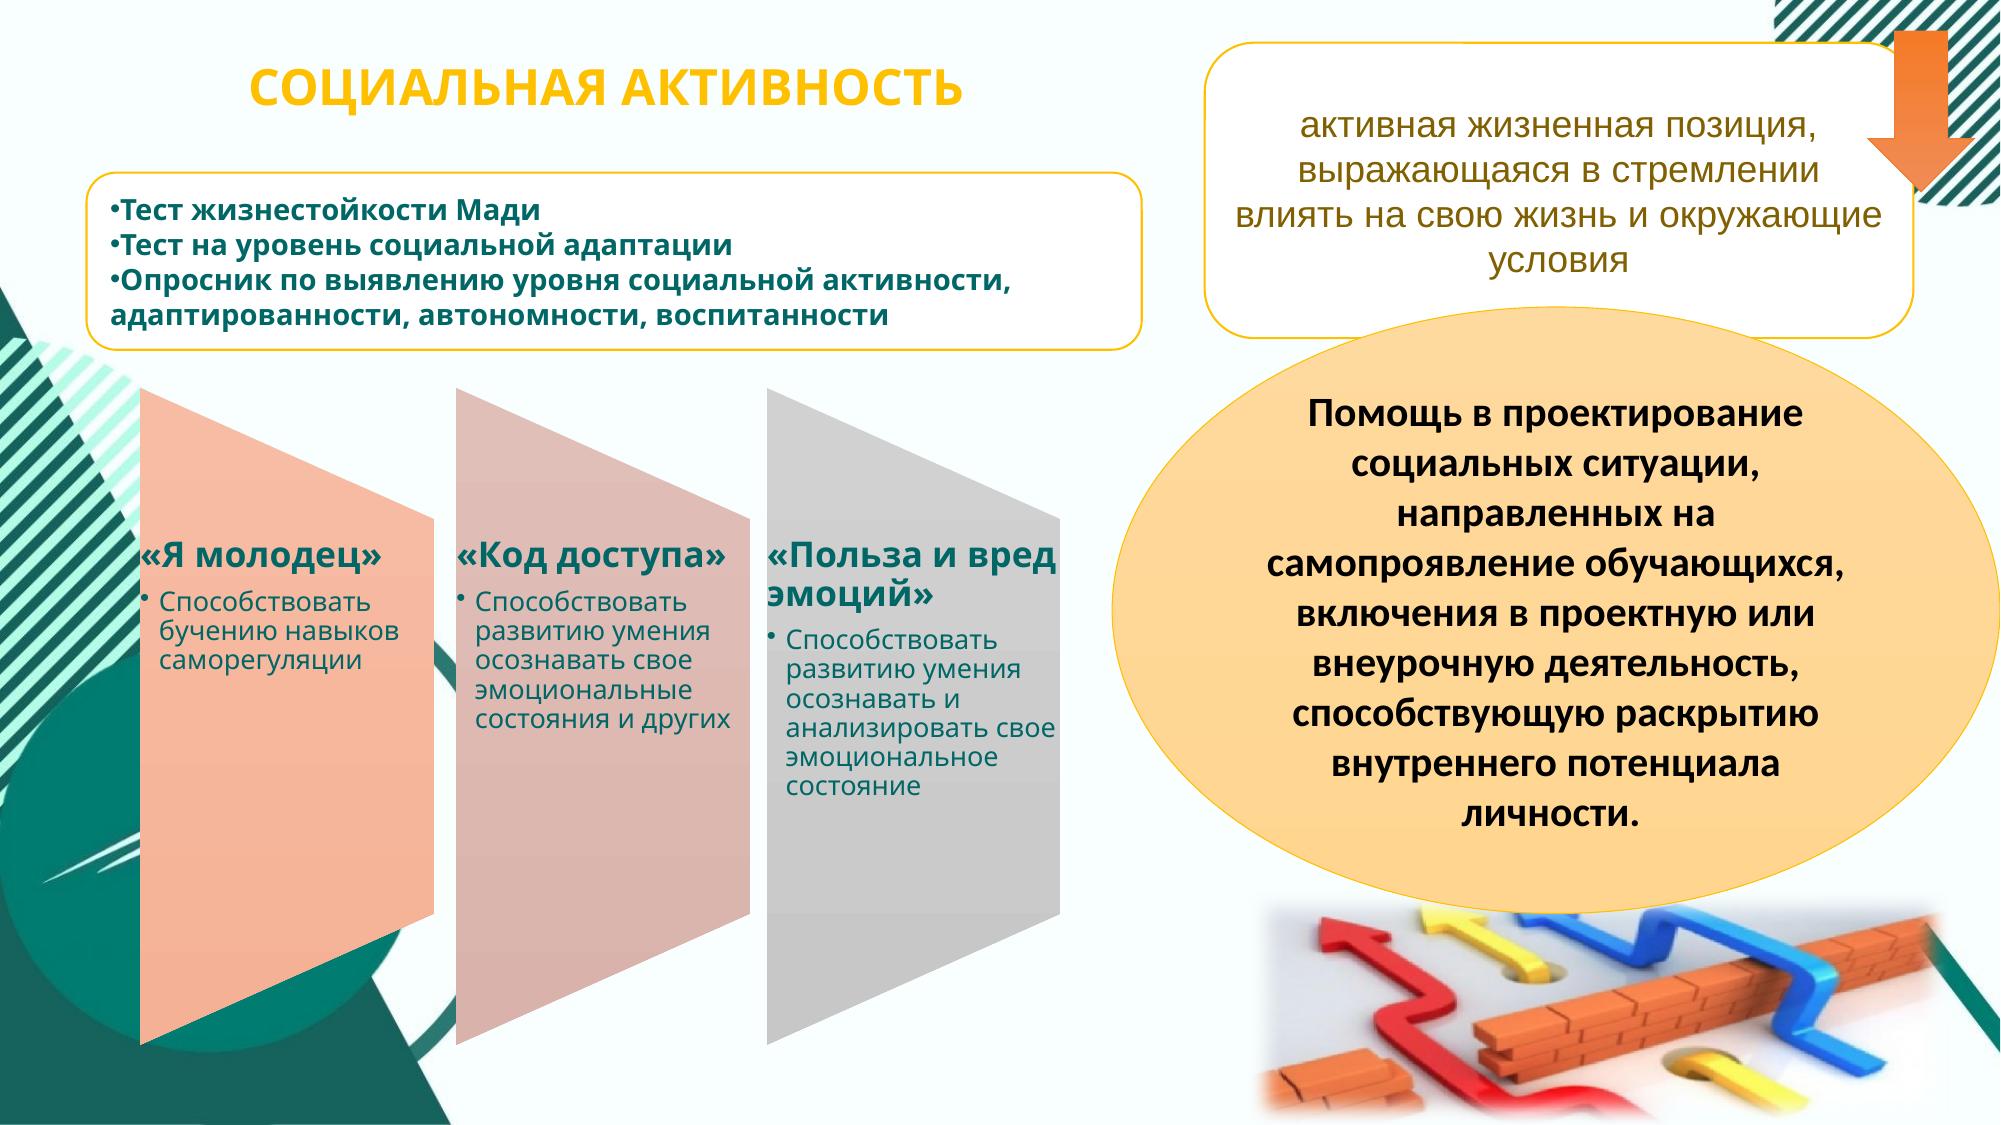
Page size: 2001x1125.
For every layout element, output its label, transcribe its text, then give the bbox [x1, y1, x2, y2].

text_box активная жизненная позиция, выражающаяся в стремлении влиять на свою жизнь и окружающие условия [1203, 41, 1915, 340]
text_box Помощь в проектирование социальных ситуации, направленных на самопроявление обучающихся, включения в проектную или внеурочную деятельность, способствующую раскрытию внутреннего потенциала личности. [1111, 306, 2000, 890]
text_box [1866, 30, 1976, 193]
picture [0, 0, 2001, 1125]
text_box Тест жизнестойкости Мади Тест на уровень социальной адаптации Опросник по выявлению уровня социальной активности, адаптированности, автономности, воспитанности [85, 171, 1143, 351]
subtitle Социальная активность [39, 54, 1174, 185]
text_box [139, 387, 1067, 1045]
